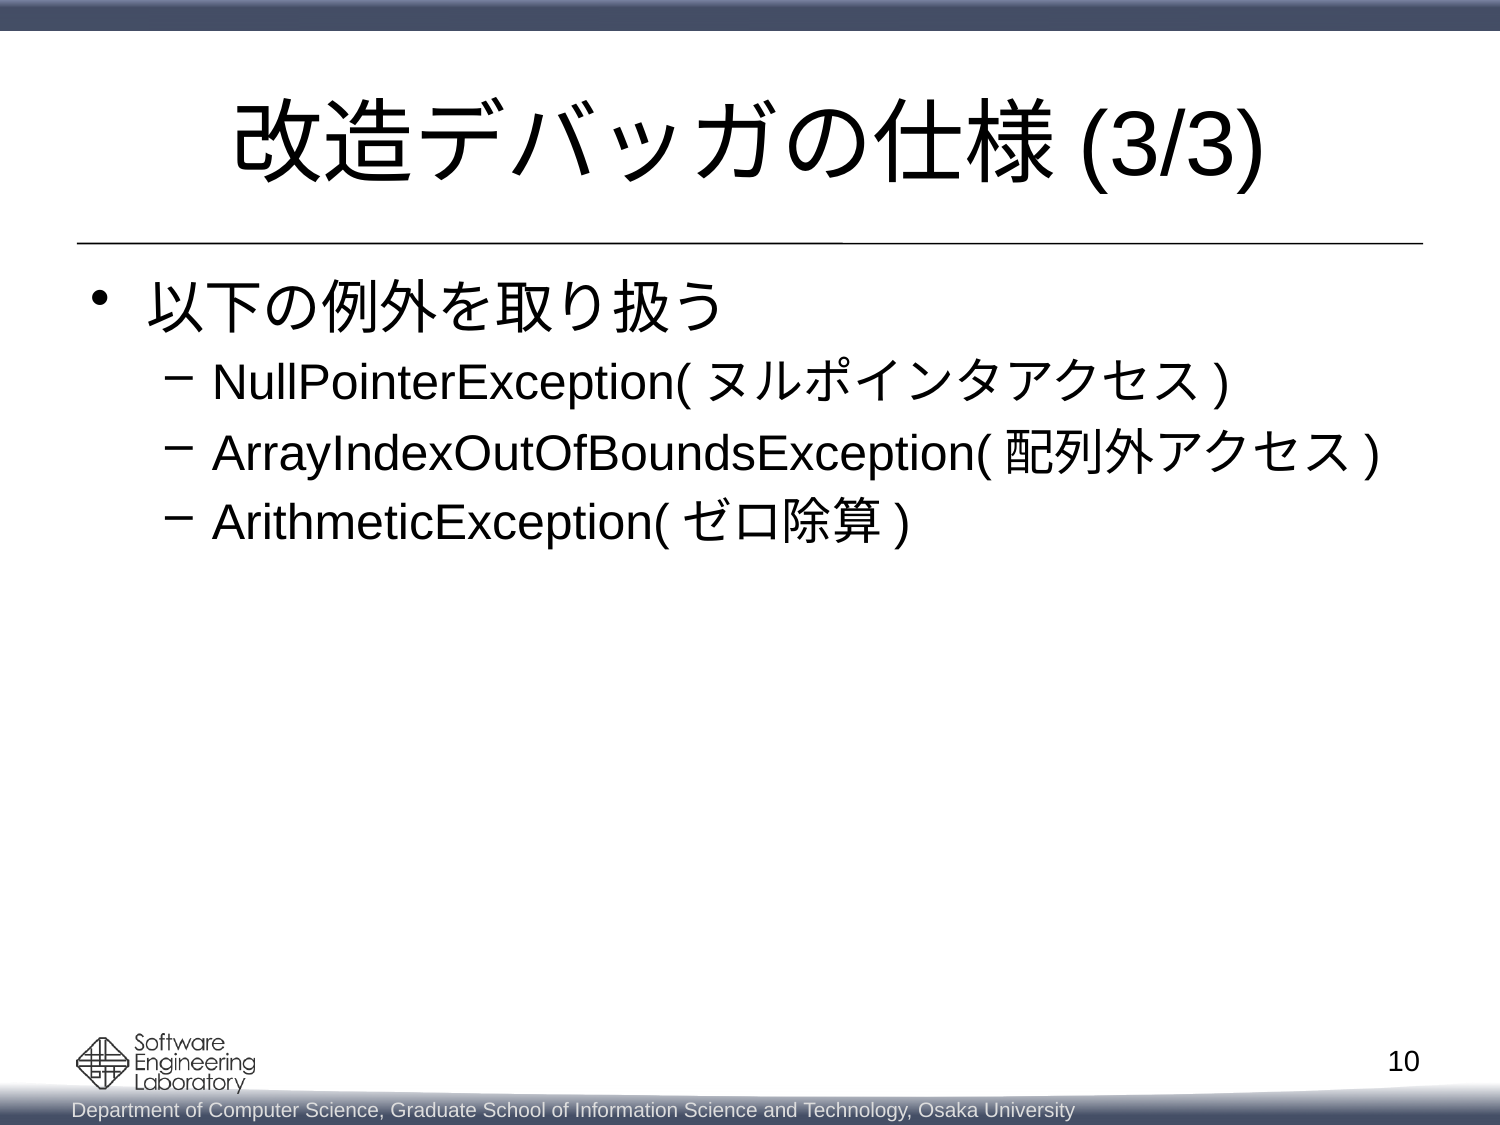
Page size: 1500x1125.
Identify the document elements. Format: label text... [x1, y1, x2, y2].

title 改造デバッガの仕様(3/3) [74, 44, 1424, 233]
slide_number 10 [1246, 1034, 1436, 1083]
picture [0, 0, 1500, 31]
picture [0, 1033, 1500, 1125]
list 以下の例外を取り扱う NullPointerException(ヌルポインタアクセス) ArrayIndexOutOfBoundsException(配列外アクセス) ArithmeticException(ゼロ除算) [74, 262, 1426, 1006]
